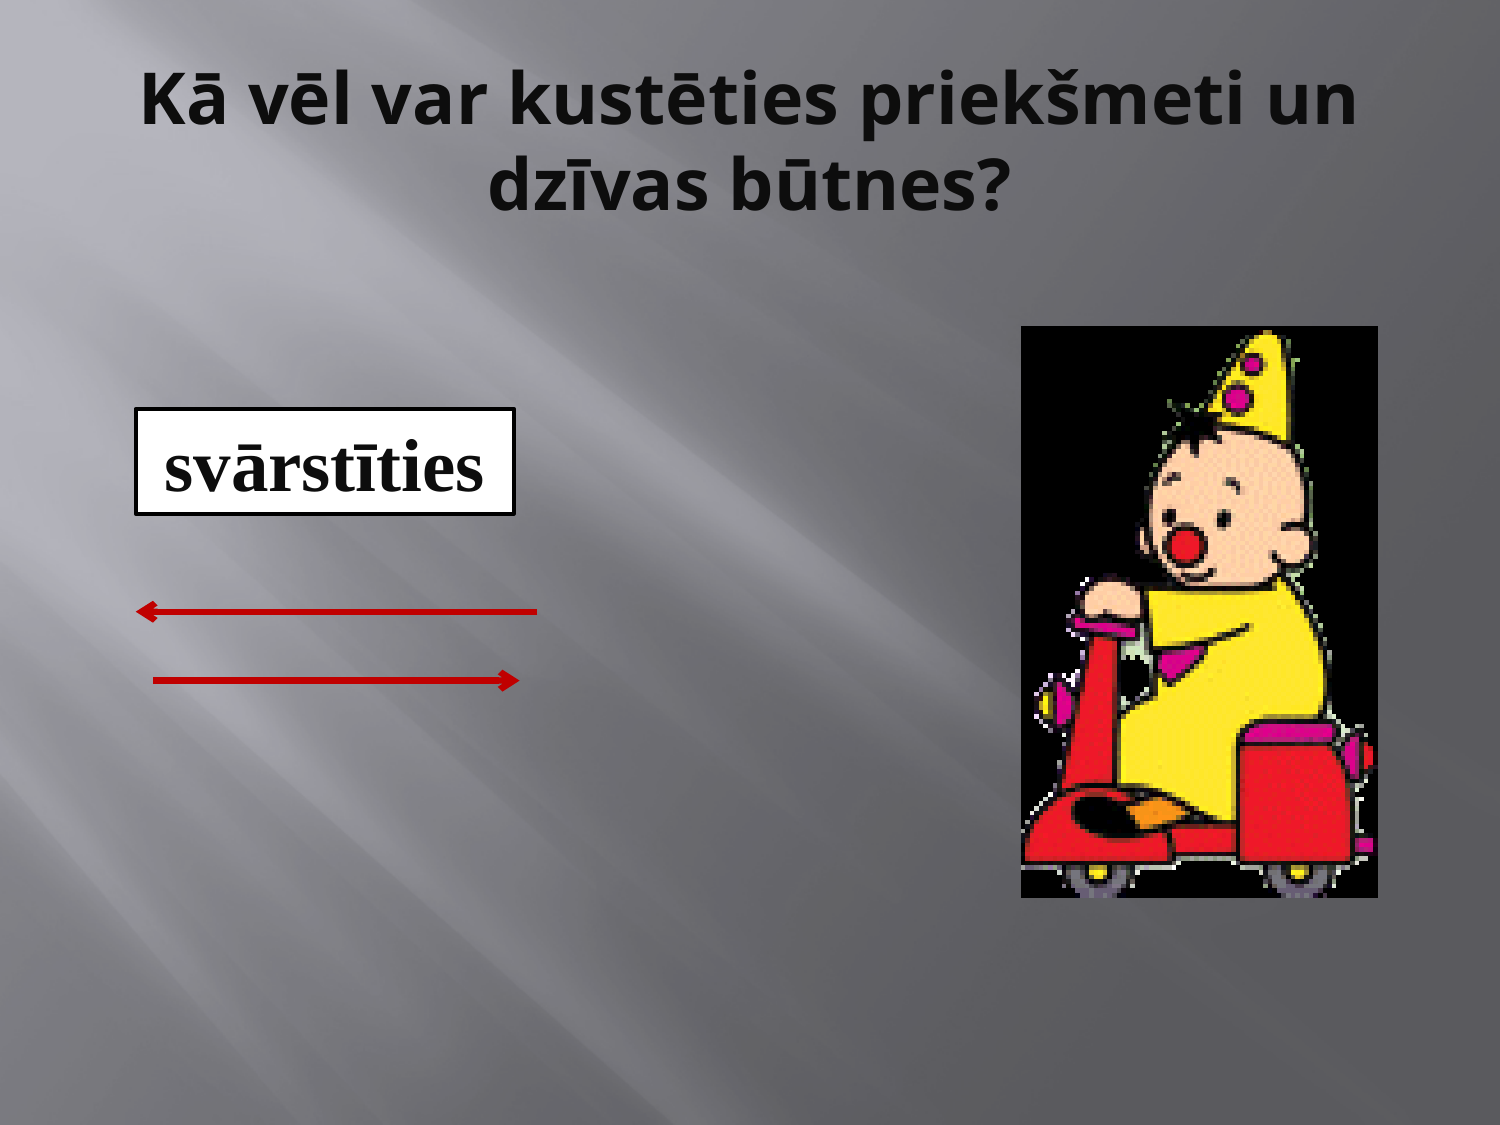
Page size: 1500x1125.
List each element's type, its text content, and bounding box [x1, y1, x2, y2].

picture [1021, 326, 1379, 898]
text_box svārstīties [134, 407, 516, 516]
title Kā vēl var kustēties priekšmeti un dzīvas būtnes? [75, 45, 1425, 233]
